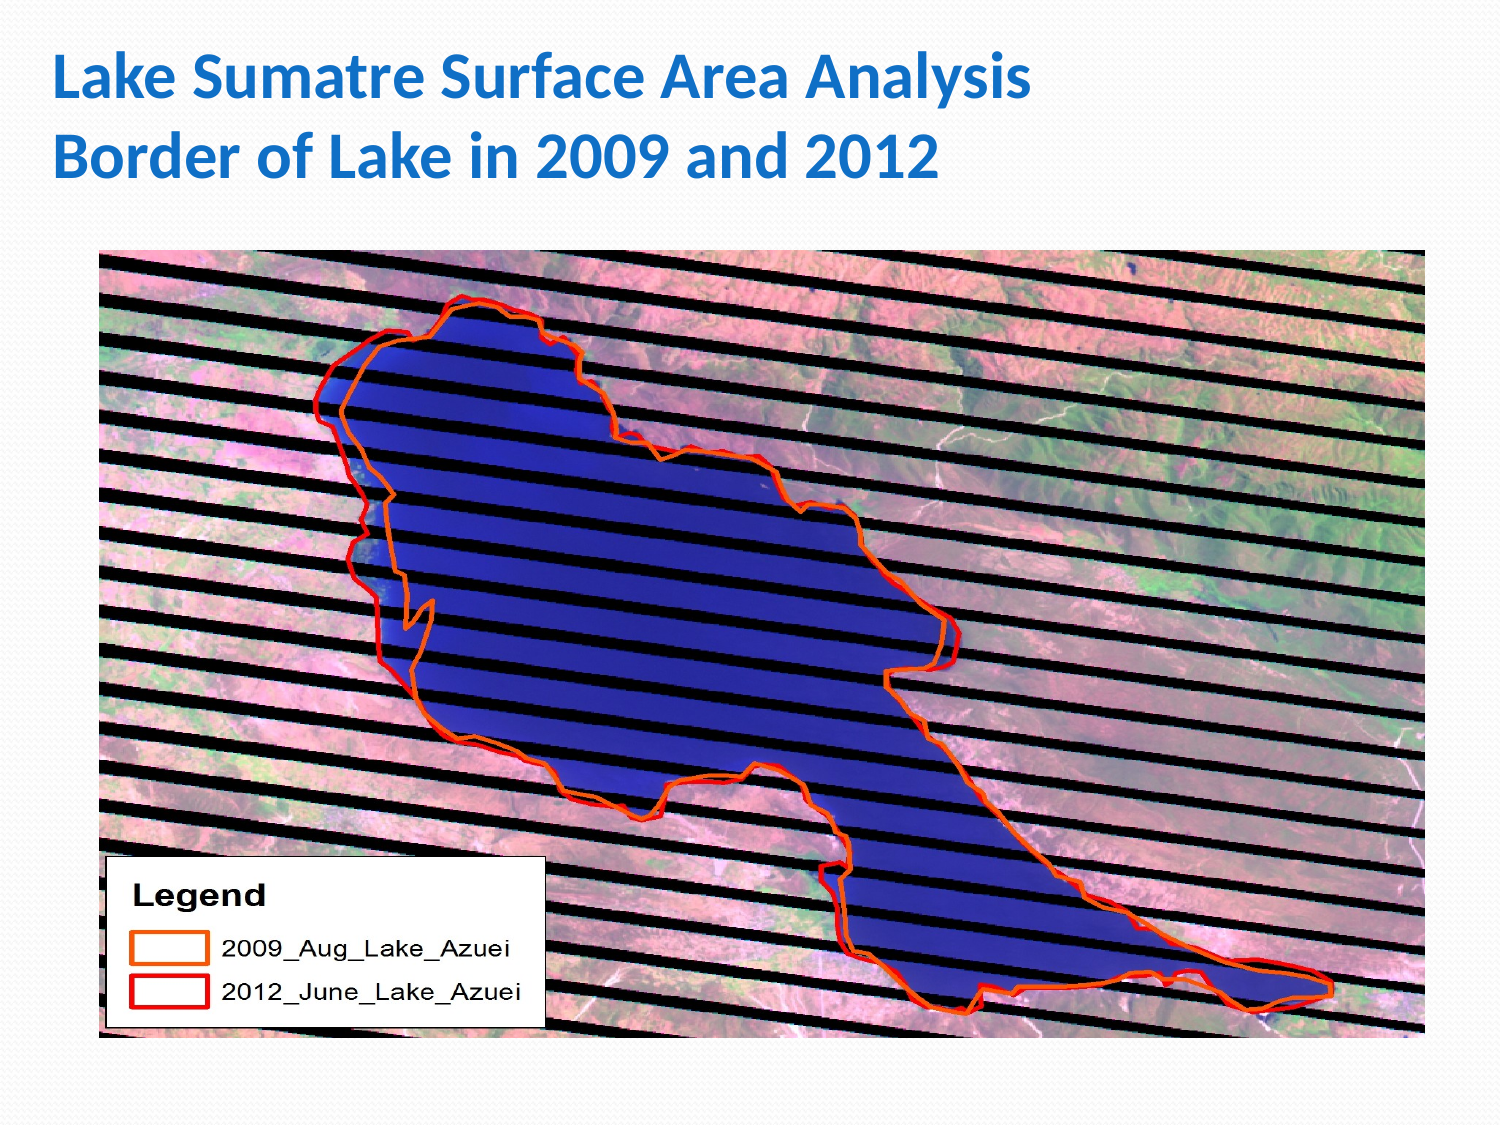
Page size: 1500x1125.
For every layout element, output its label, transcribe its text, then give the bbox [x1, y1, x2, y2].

text_box Lake Sumatre Surface Area Analysis Border of Lake in 2009 and 2012 [37, 24, 1312, 200]
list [99, 250, 1426, 1038]
